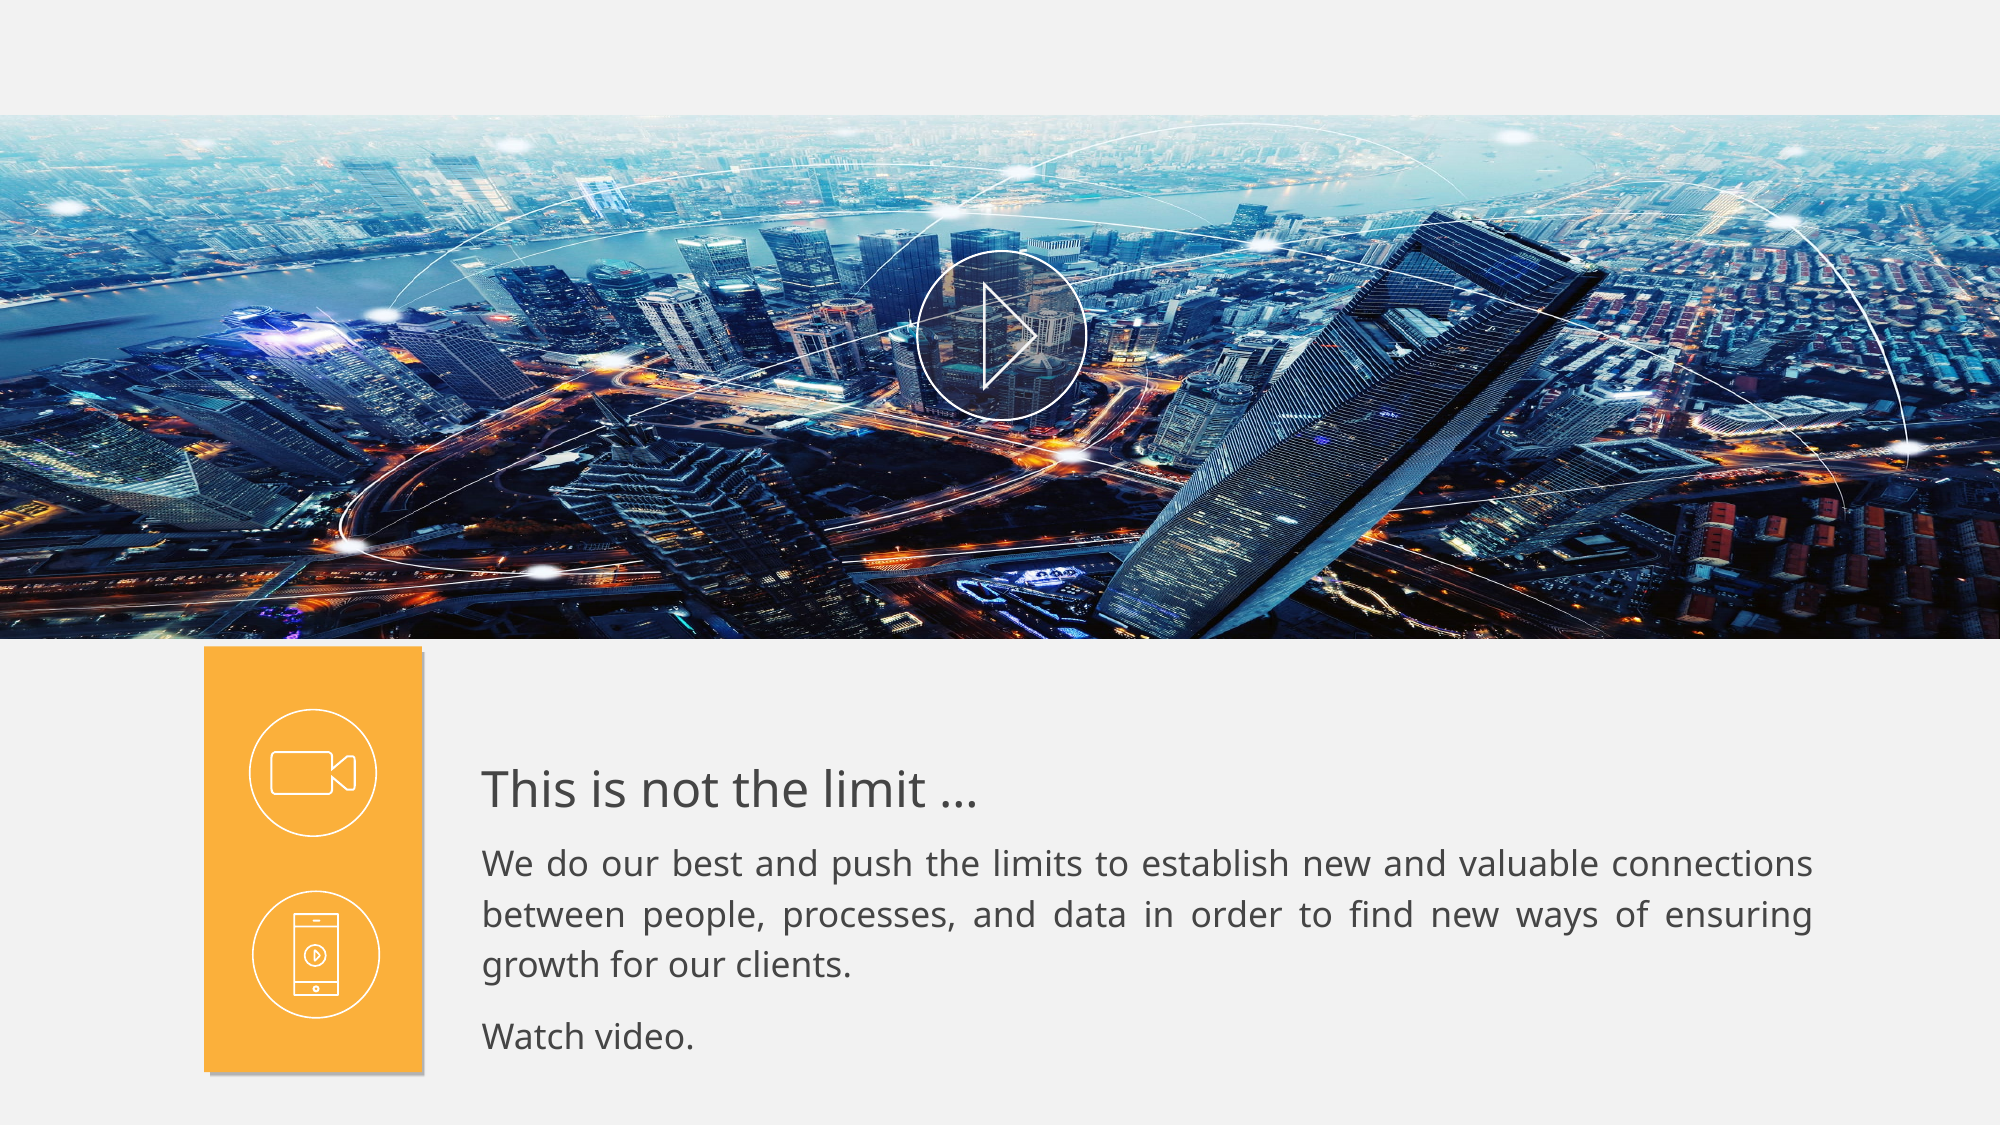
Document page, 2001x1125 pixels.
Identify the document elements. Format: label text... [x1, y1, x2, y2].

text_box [251, 890, 381, 1019]
list [204, 702, 422, 1073]
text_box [248, 708, 378, 838]
list This is not the limit … [466, 759, 1605, 825]
list We do our best and push the limits to establish new and valuable connections between people, processes, and data in order to find new ways of ensuring growth for our clients. Watch video. [466, 824, 1830, 1032]
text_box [915, 249, 1088, 422]
picture [0, 0, 2000, 691]
